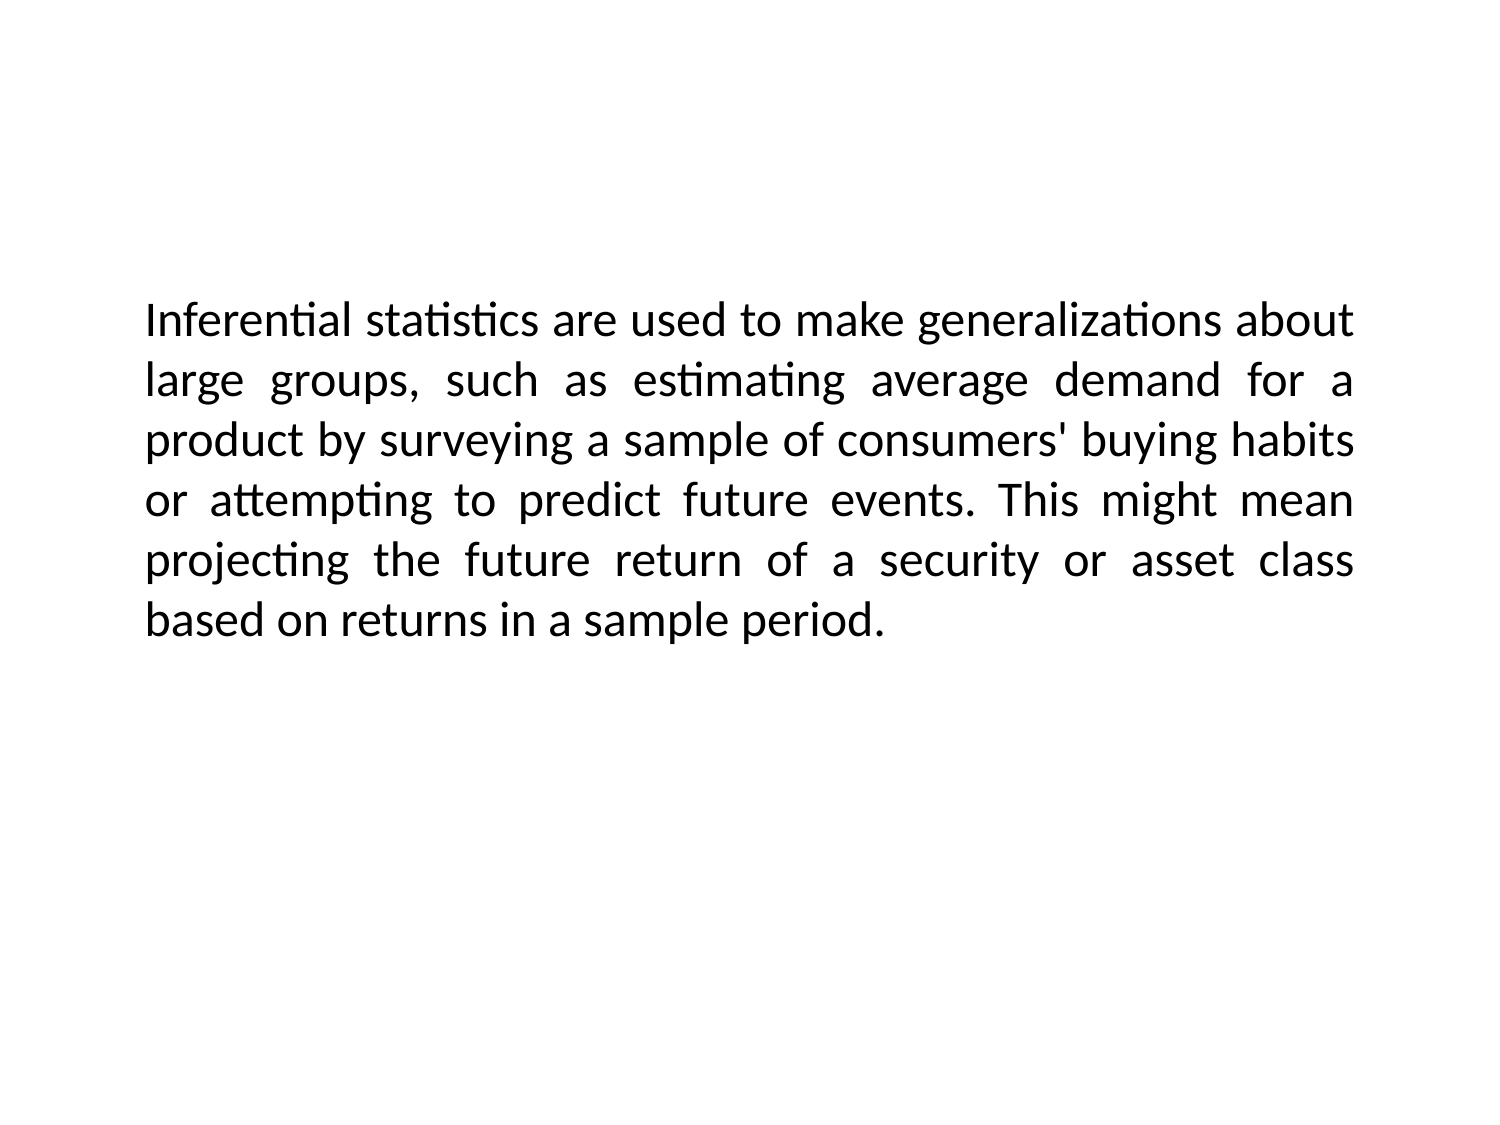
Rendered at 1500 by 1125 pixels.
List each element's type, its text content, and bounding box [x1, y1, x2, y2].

text_box Inferential statistics are used to make generalizations about large groups, such as estimating average demand for a product by surveying a sample of consumers' buying habits or attempting to predict future events. This might mean projecting the future return of a security or asset class based on returns in a sample period. [129, 278, 1371, 654]
